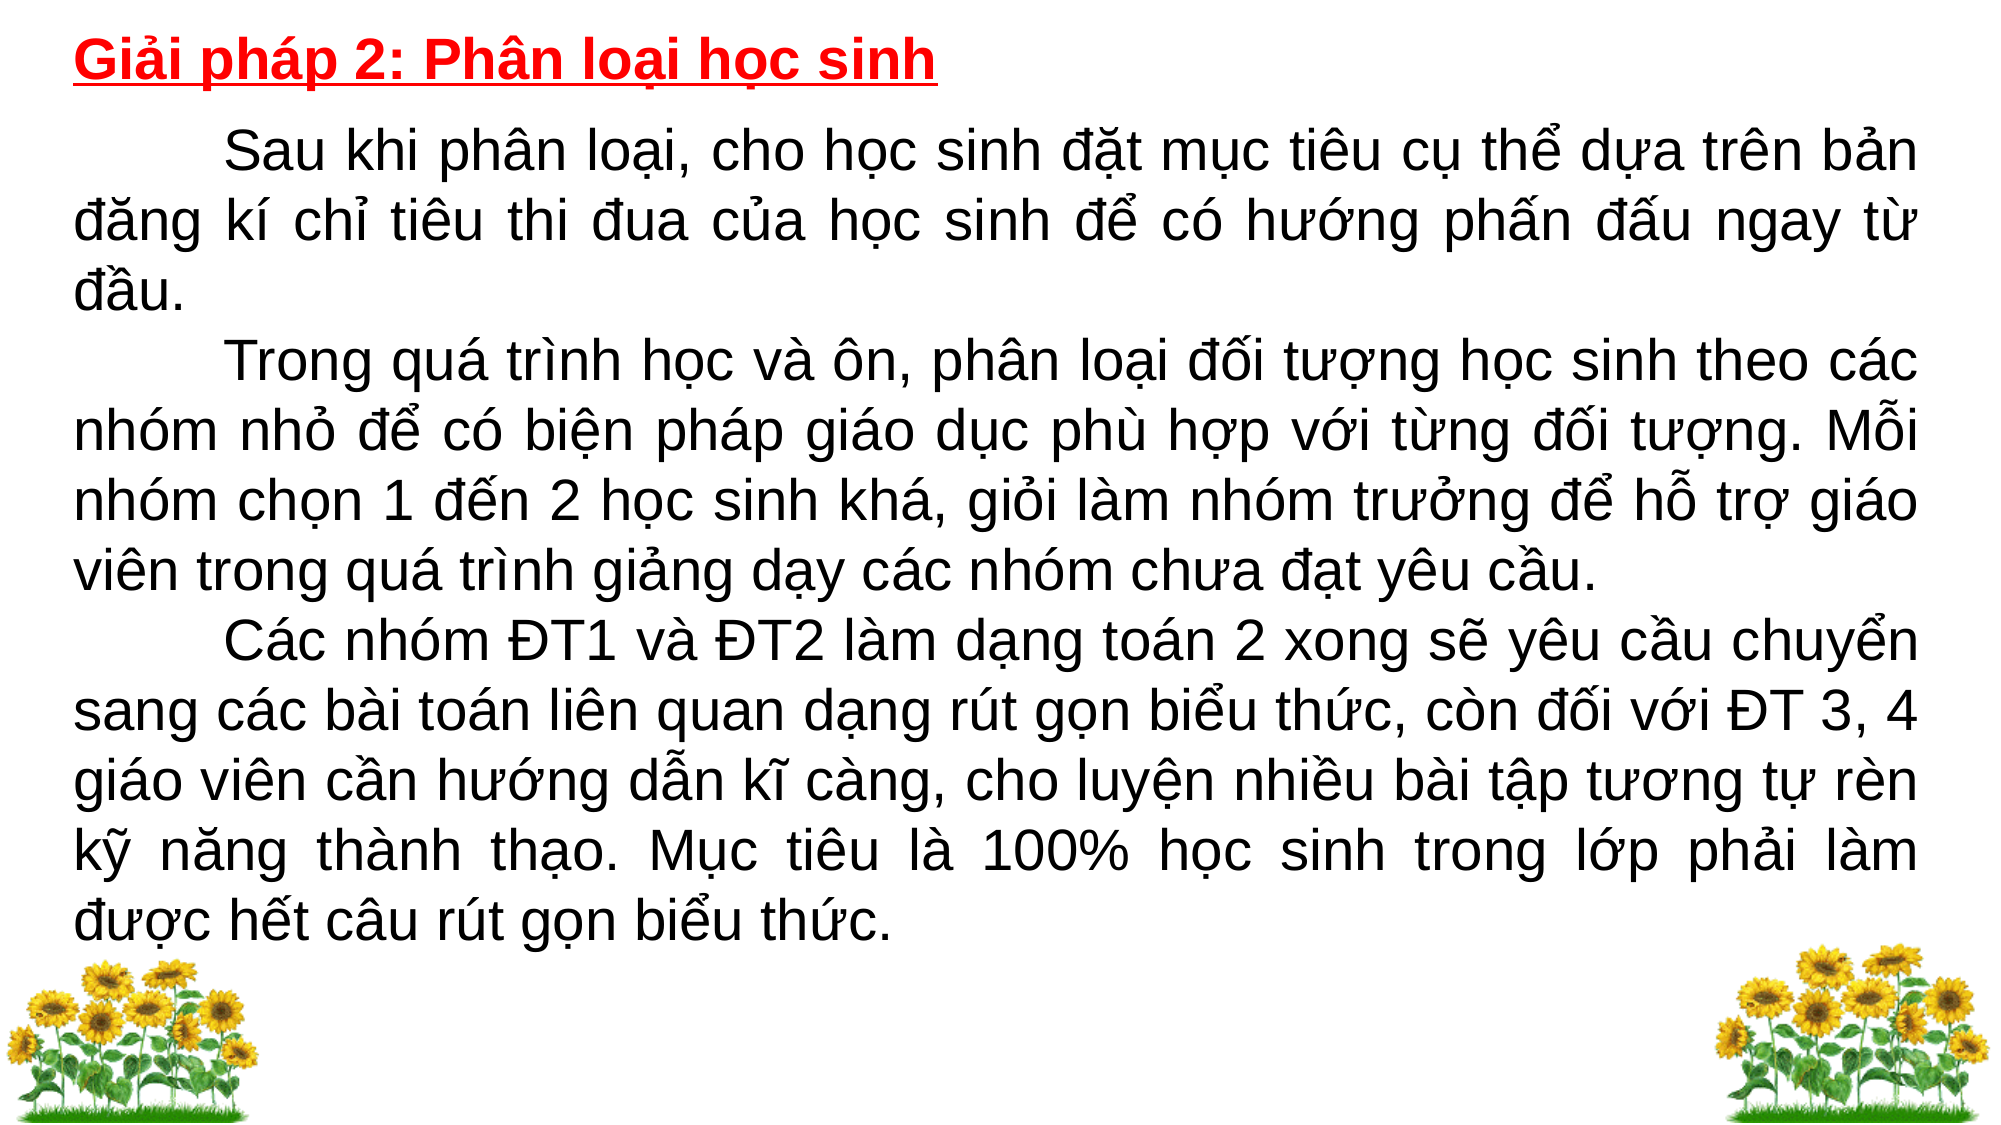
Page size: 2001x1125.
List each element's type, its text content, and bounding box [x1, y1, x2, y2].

picture [1701, 938, 2001, 1123]
text_box Giải pháp 2: Phân loại học sinh Sau khi phân loại, cho học sinh đặt mục tiêu cụ thể dựa trên bản đăng kí chỉ tiêu thi đua của học sinh để có hướng phấn đấu ngay từ đầu. Trong quá trình học và ôn, phân loại đối tượng học sinh theo các nhóm nhỏ để có biện pháp giáo dục phù hợp với từng đối tượng. Mỗi nhóm chọn 1 đến 2 học sinh khá, giỏi làm nhóm trưởng để hỗ trợ giáo viên trong quá trình giảng dạy các nhóm chưa đạt yêu cầu. Các nhóm ĐT1 và ĐT2 làm dạng toán 2 xong sẽ yêu cầu chuyển sang các bài toán liên quan dạng rút gọn biểu thức, còn đối với ĐT 3, 4 giáo viên cần hướng dẫn kĩ càng, cho luyện nhiều bài tập tương tự rèn kỹ năng thành thạo. Mục tiêu là 100% học sinh trong lớp phải làm được hết câu rút gọn biểu thức. [58, 0, 1937, 1044]
picture [0, 954, 269, 1123]
